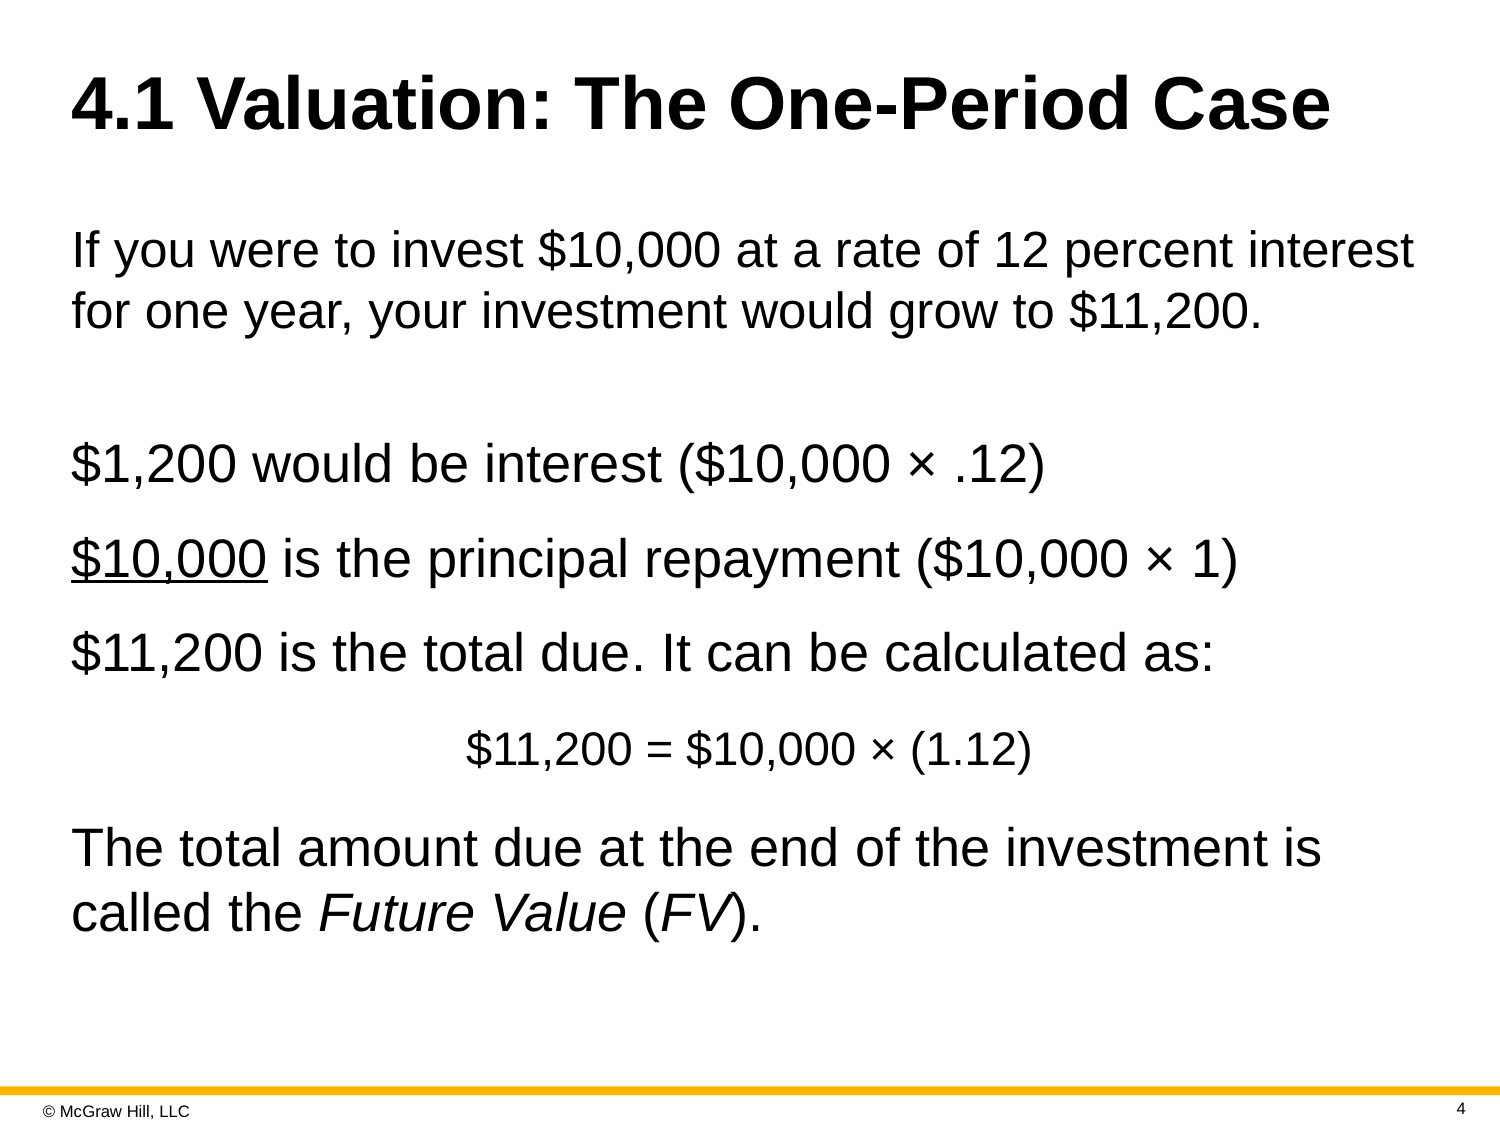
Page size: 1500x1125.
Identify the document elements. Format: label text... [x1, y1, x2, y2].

list $11,200 = $10,000 × (1.12) [56, 710, 1444, 783]
list $1,200 would be interest ($10,000 × .12) $10,000 is the principal repayment ($10,000 × 1) $11,200 is the total due. It can be calculated as: [56, 420, 1444, 691]
list If you were to invest $10,000 at a rate of 12 percent interest for one year, your investment would grow to $11,200. [56, 209, 1444, 401]
slide_number 4 [1415, 1094, 1474, 1122]
list The total amount due at the end of the investment is called the Future Value (F V). [56, 804, 1444, 958]
title 4.1 Valuation: The One-Period Case [56, 38, 1444, 173]
